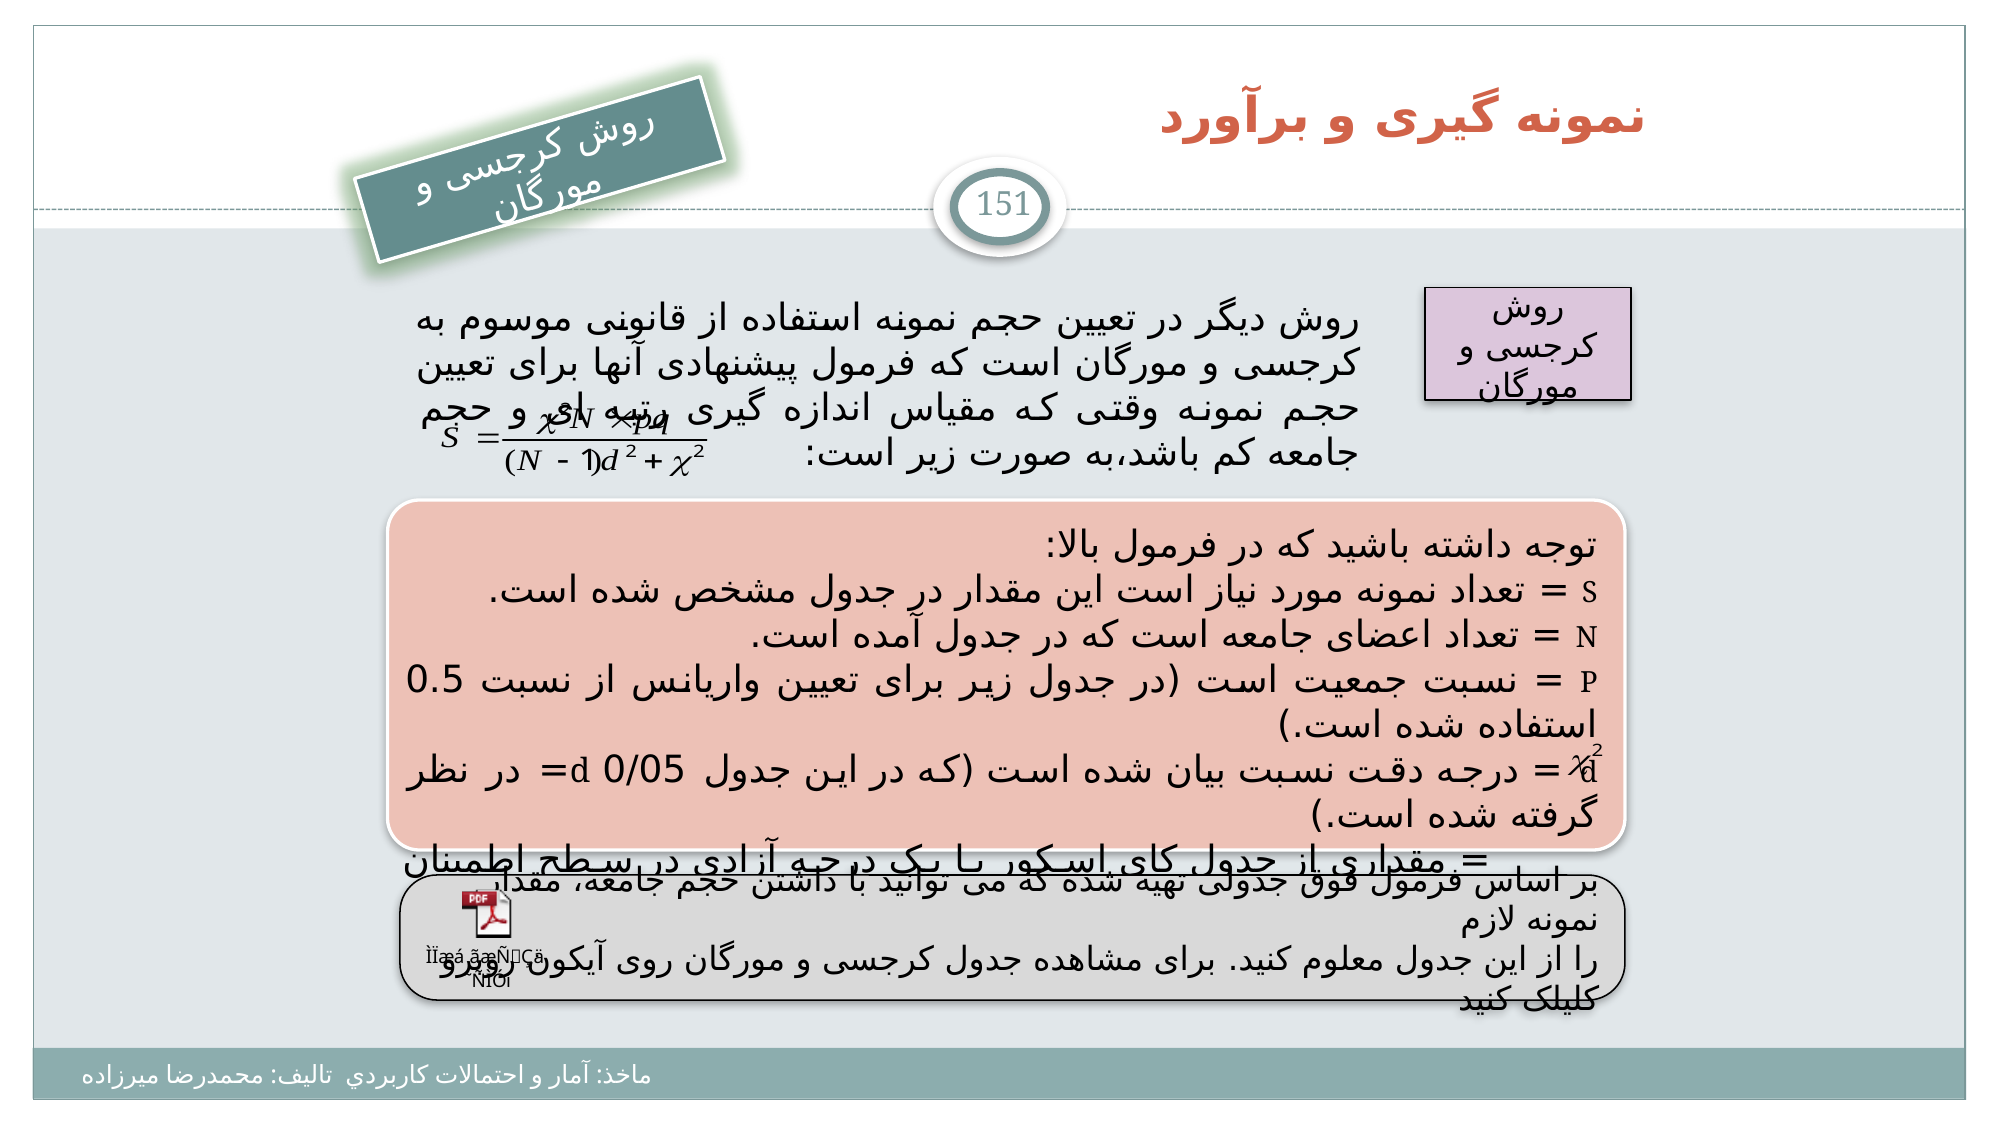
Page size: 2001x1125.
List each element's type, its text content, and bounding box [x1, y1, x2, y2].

slide_number 151 [953, 168, 1054, 241]
text_box [392, 498, 1627, 846]
text_box بر اساس فرمول فوق جدولی تهیه شده که می توانید با داشتن حجم جامعه، مقدار نمونه لازم را از این جدول معلوم کنید. برای مشاهده جدول کرجسی و مورگان روی آیکون روبرو کلیلک کنید [399, 874, 1626, 1001]
title نمونه گیری و برآورد [1137, 50, 1662, 175]
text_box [412, 887, 563, 1015]
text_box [437, 395, 713, 483]
text_box توجه داشته باشید که در فرمول بالا: S = تعداد نمونه مورد نياز است این مقدار در جدول مشخص شده است. N = تعداد اعضای جامعه است که در جدول آمده است. P = نسبت جمعیت است (در جدول زیر برای تعیین واریانس از نسبت 0.5 استفاده شده است.) d = درجه دقت نسبت بيان شده است (که در این جدول 0/05 d= در نظر گرفته شده است.) = مقداری از جدول کای اسکور با يک درجه آزادی در سطح اطمينان 95% است (اگر به جدول مراجعه کنید این مقدار 3/841 است که جدول مذکور نیز با توجه به این مقدار تهیه شده است.) [387, 512, 1613, 978]
footer ماخذ: آمار و احتمالات كاربردي تاليف: محمدرضا ميرزاده [66, 1051, 850, 1112]
text_box روش کرجسی و مورگان [352, 74, 727, 264]
text_box روش کرجسی و مورگان [1424, 287, 1632, 401]
text_box روش دیگر در تعیین حجم نمونه استفاده از قانونی موسوم به کرجسی و مورگان است که فرمول پیشنهادی آنها برای تعیین حجم نمونه وقتی که مقیاس اندازه گیری رتبه ای و حجم جامعه کم باشد،به صورت زیر است: [399, 286, 1375, 481]
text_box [1562, 737, 1607, 783]
